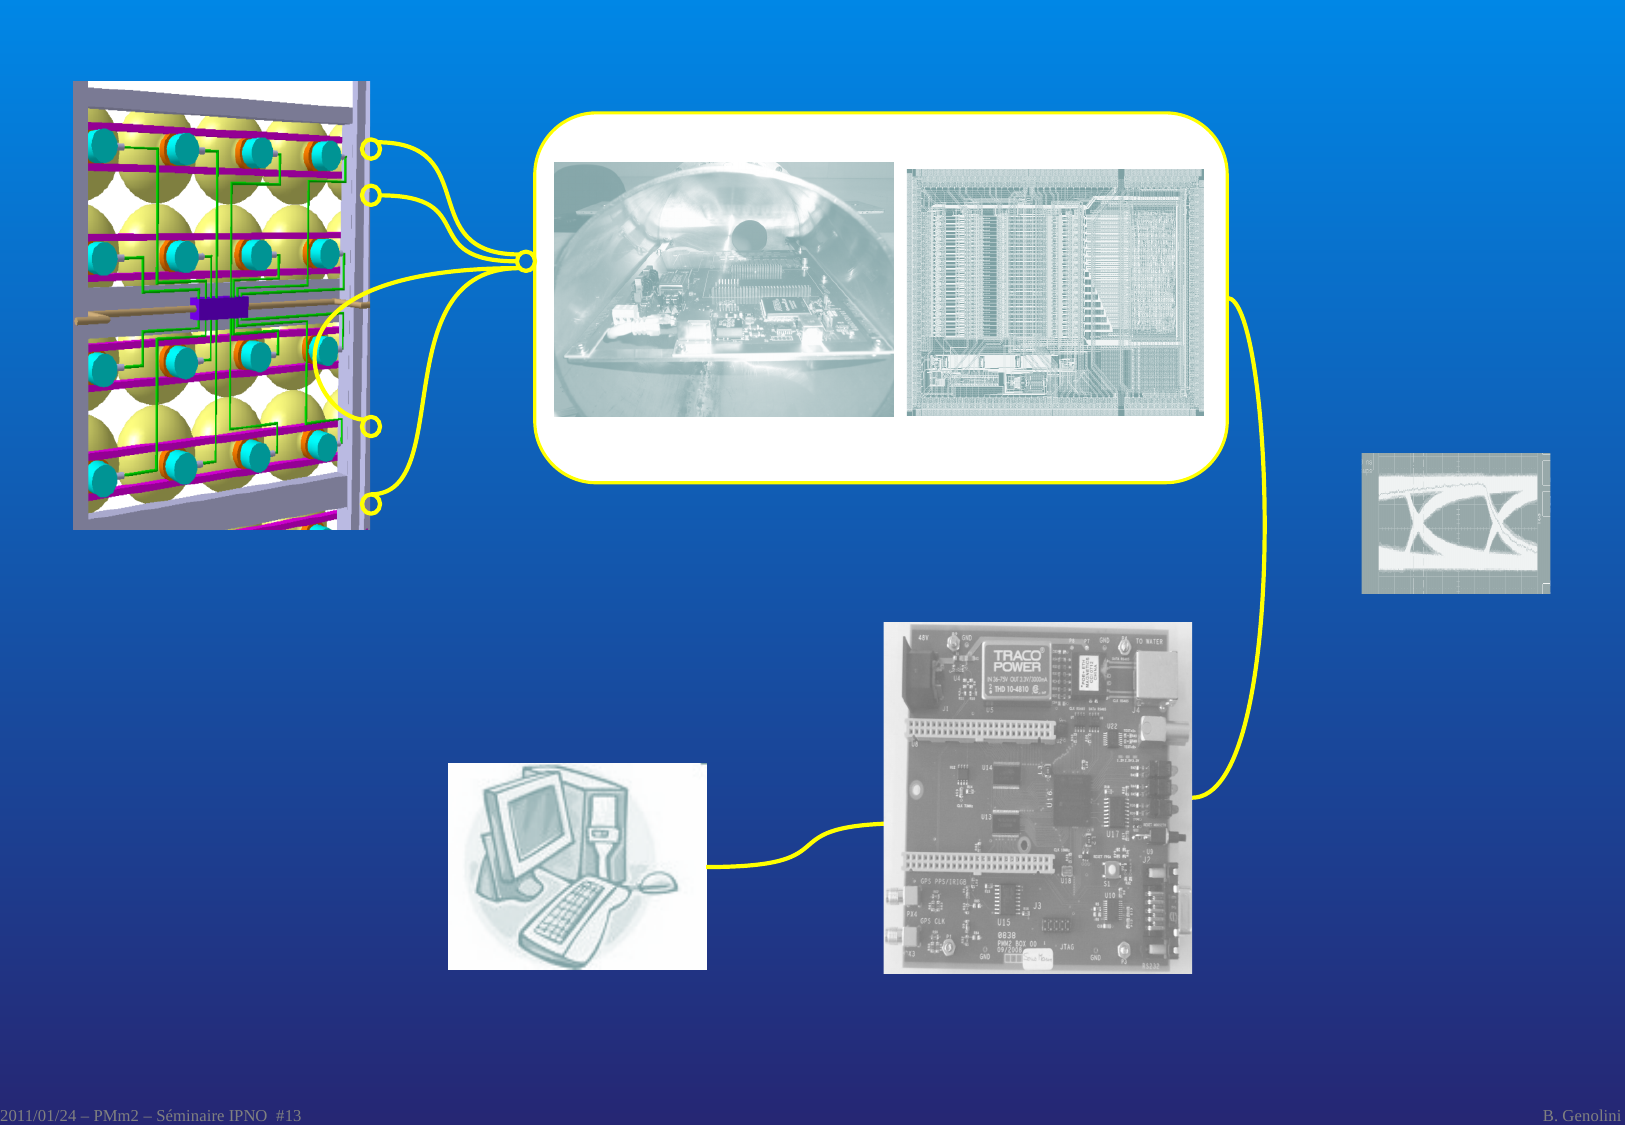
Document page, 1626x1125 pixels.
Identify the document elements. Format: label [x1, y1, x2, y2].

picture [448, 763, 707, 971]
text_box [540, 112, 1228, 483]
picture [883, 621, 1193, 974]
text_box [705, 822, 878, 868]
picture [72, 81, 371, 530]
text_box [1191, 297, 1228, 798]
picture [906, 169, 1205, 417]
picture [553, 161, 894, 418]
picture [1361, 453, 1551, 595]
text_box [361, 139, 536, 514]
